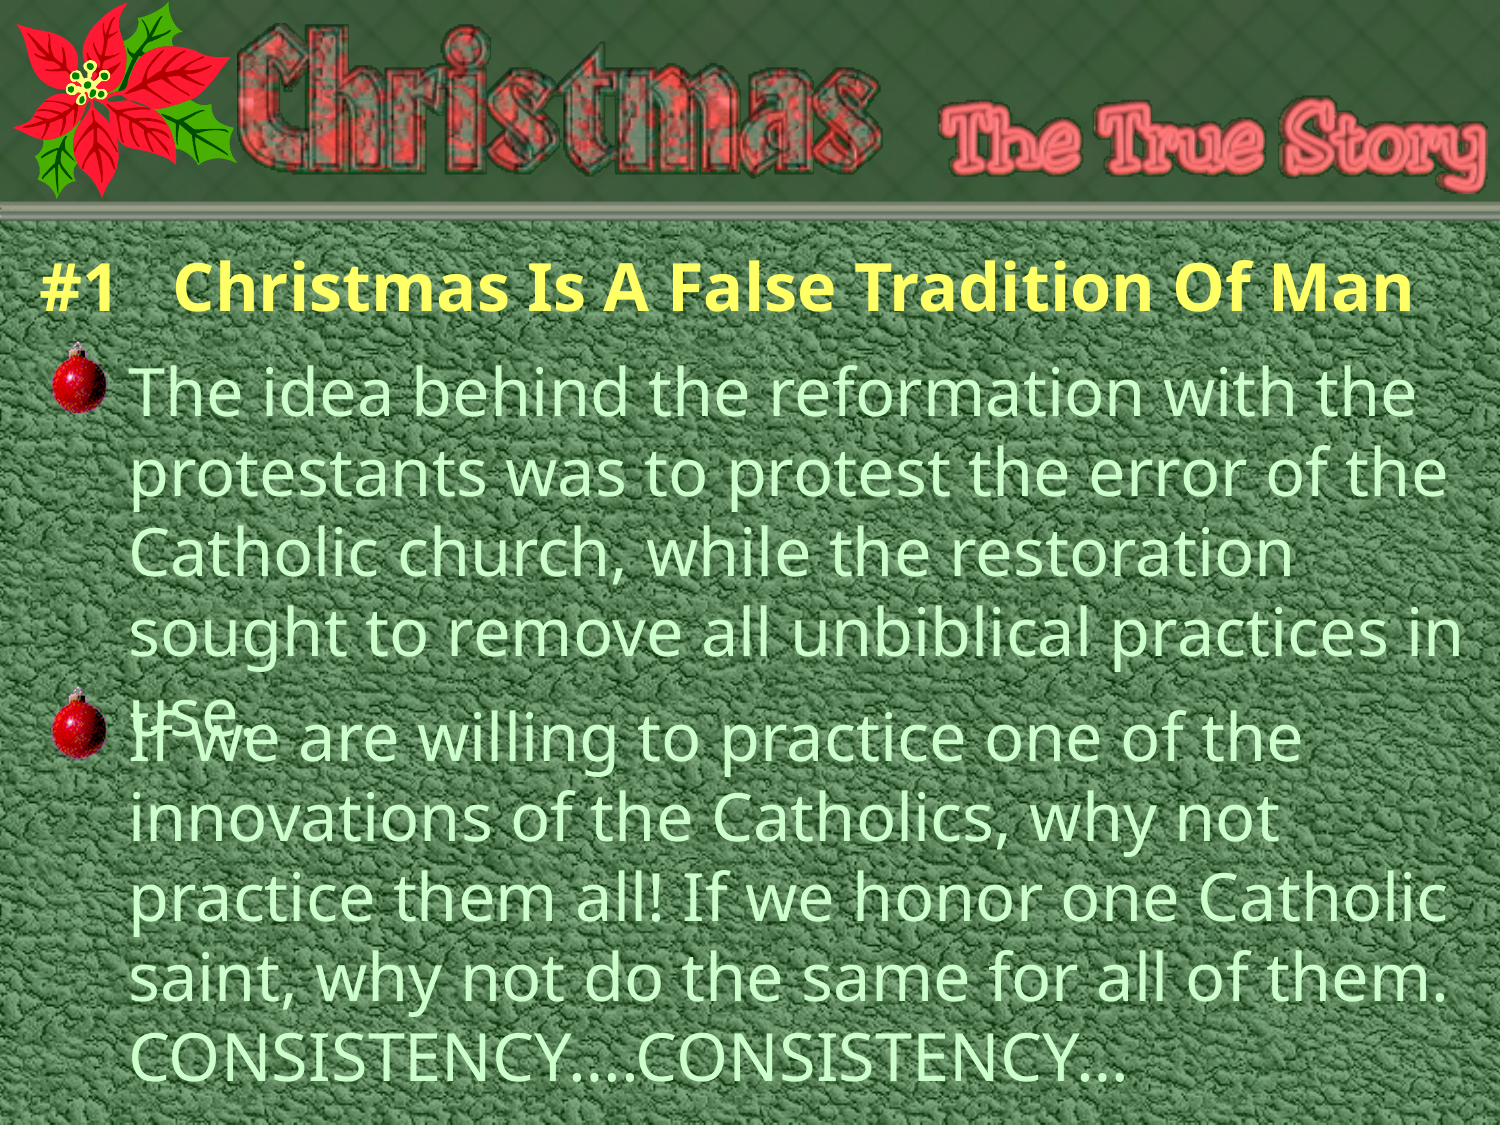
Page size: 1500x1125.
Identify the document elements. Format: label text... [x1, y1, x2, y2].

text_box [49, 687, 1500, 1103]
text_box #1 Christmas Is A False Tradition Of Man [24, 237, 1475, 333]
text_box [49, 342, 1500, 678]
picture [0, 0, 1500, 1125]
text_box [12, 0, 1488, 200]
